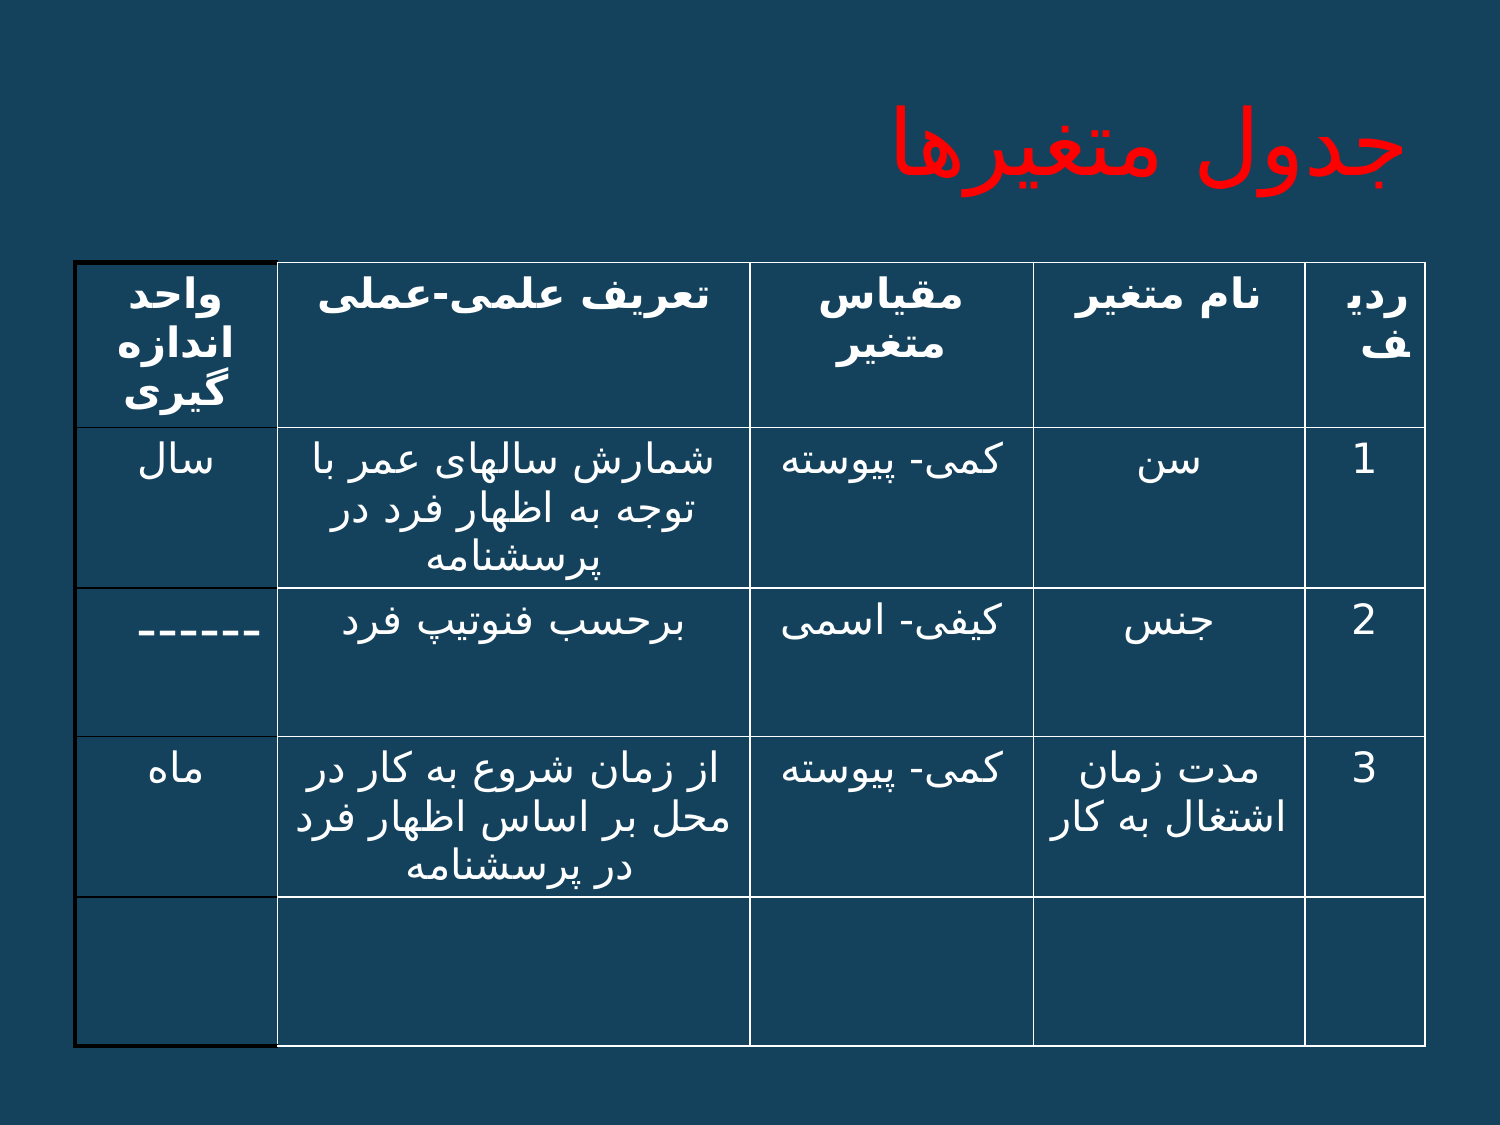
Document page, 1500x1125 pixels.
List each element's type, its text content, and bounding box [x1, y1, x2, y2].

table_cell 2 [1306, 589, 1424, 736]
table_cell [751, 898, 1033, 1045]
table_cell [77, 898, 277, 1044]
table_header مقیاس متغیر [751, 263, 1033, 427]
table_cell شمارش سالهای عمر با توجه به اظهار فرد در پرسشنامه [278, 428, 749, 587]
table_cell جنس [1034, 589, 1304, 736]
title جدول متغیرها [75, 45, 1425, 233]
table_cell [278, 898, 749, 1045]
table_cell [1306, 898, 1424, 1045]
table_header ردیف [1306, 263, 1424, 427]
table_cell کمی- پیوسته [751, 428, 1033, 587]
table_cell مدت زمان اشتغال به کار [1034, 737, 1304, 896]
table_cell 3 [1306, 737, 1424, 896]
table_cell سن [1034, 428, 1304, 587]
table_cell از زمان شروع به کار در محل بر اساس اظهار فرد در پرسشنامه [278, 737, 749, 896]
table_cell کمی- پیوسته [751, 737, 1033, 896]
table_cell ------ [77, 589, 277, 736]
table_cell ماه [77, 737, 277, 896]
table_header نام متغیر [1034, 263, 1304, 427]
table_header تعریف علمی-عملی [278, 263, 749, 427]
table_cell سال [77, 428, 277, 587]
table_cell 1 [1306, 428, 1424, 587]
table_cell [1034, 898, 1304, 1045]
table_header واحد اندازه گیری [77, 265, 277, 427]
table_cell برحسب فنوتیپ فرد [278, 589, 749, 736]
table_cell کیفی- اسمی [751, 589, 1033, 736]
